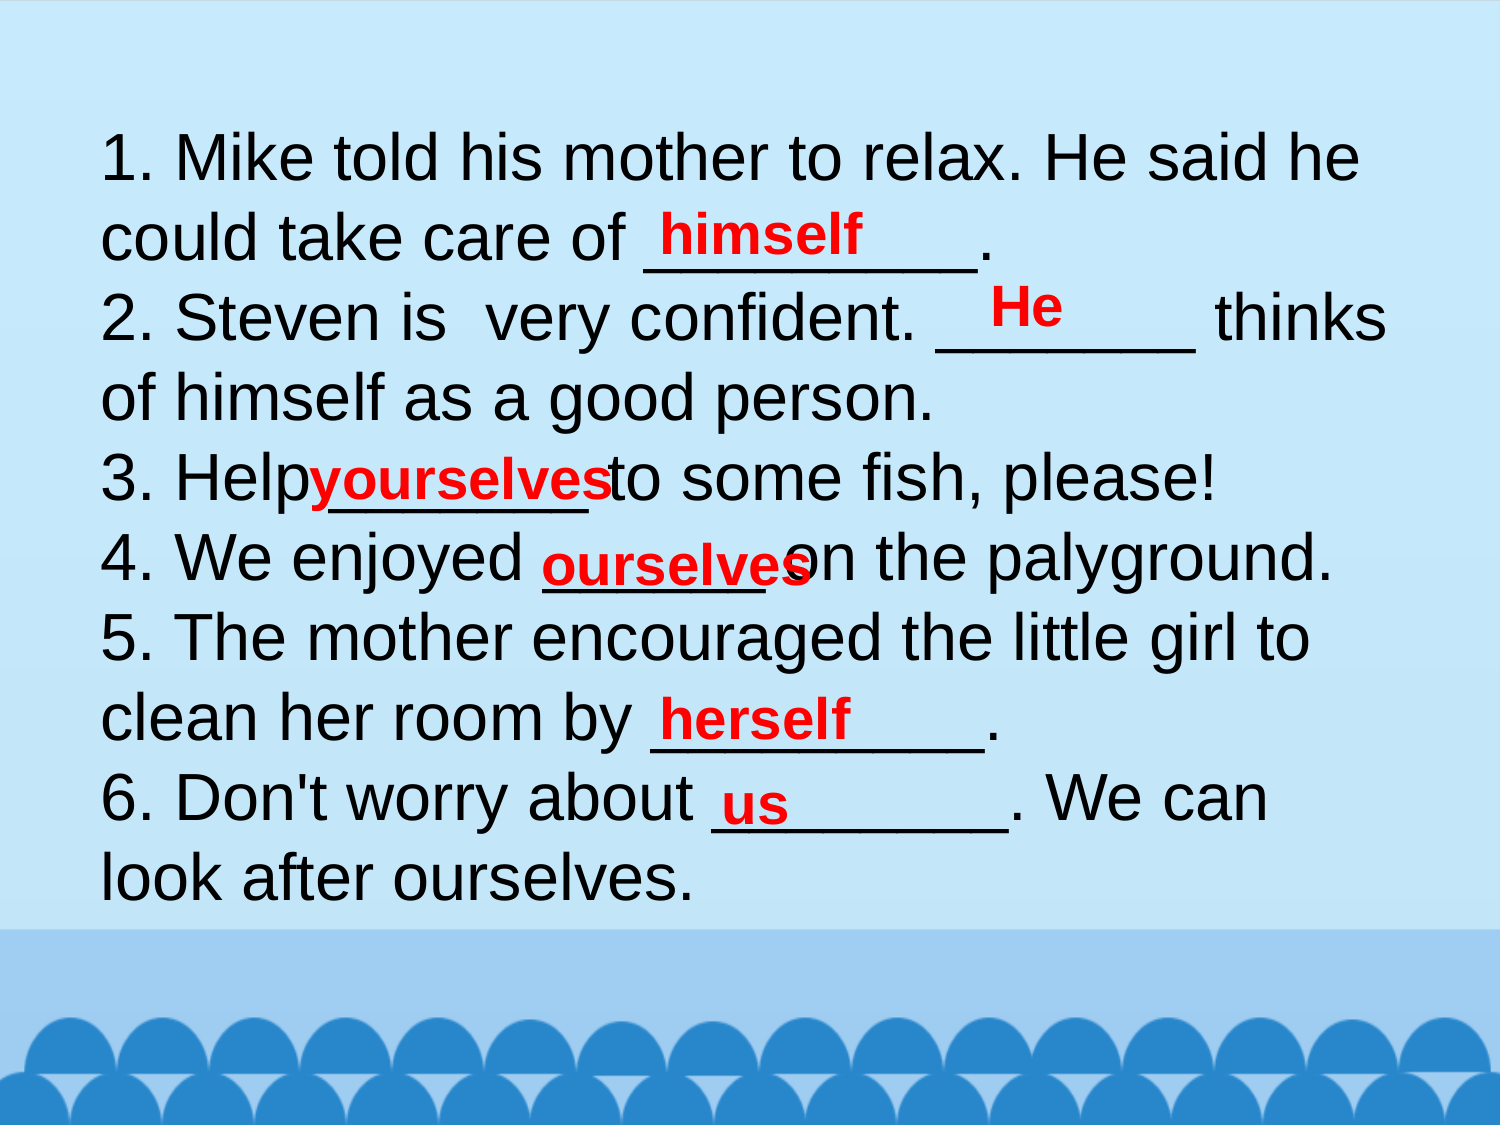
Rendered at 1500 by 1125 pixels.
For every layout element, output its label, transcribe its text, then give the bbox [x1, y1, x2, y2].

text_box ourselves [526, 519, 920, 605]
text_box He [975, 261, 1220, 346]
text_box 1. Mike told his mother to relax. He said he could take care of _________. 2. Steven is very confident. _______ thinks of himself as a good person. 3. Help _______ to some fish, please! 4. We enjoyed ______ on the palyground. 5. The mother encouraged the little girl to clean her room by _________. 6. Don't worry about ________. We can look after ourselves. [85, 106, 1413, 922]
text_box yourselves [295, 434, 688, 519]
text_box us [707, 758, 1100, 844]
text_box herself [644, 673, 1038, 759]
text_box himself [644, 188, 1038, 274]
picture [0, 0, 1500, 1125]
